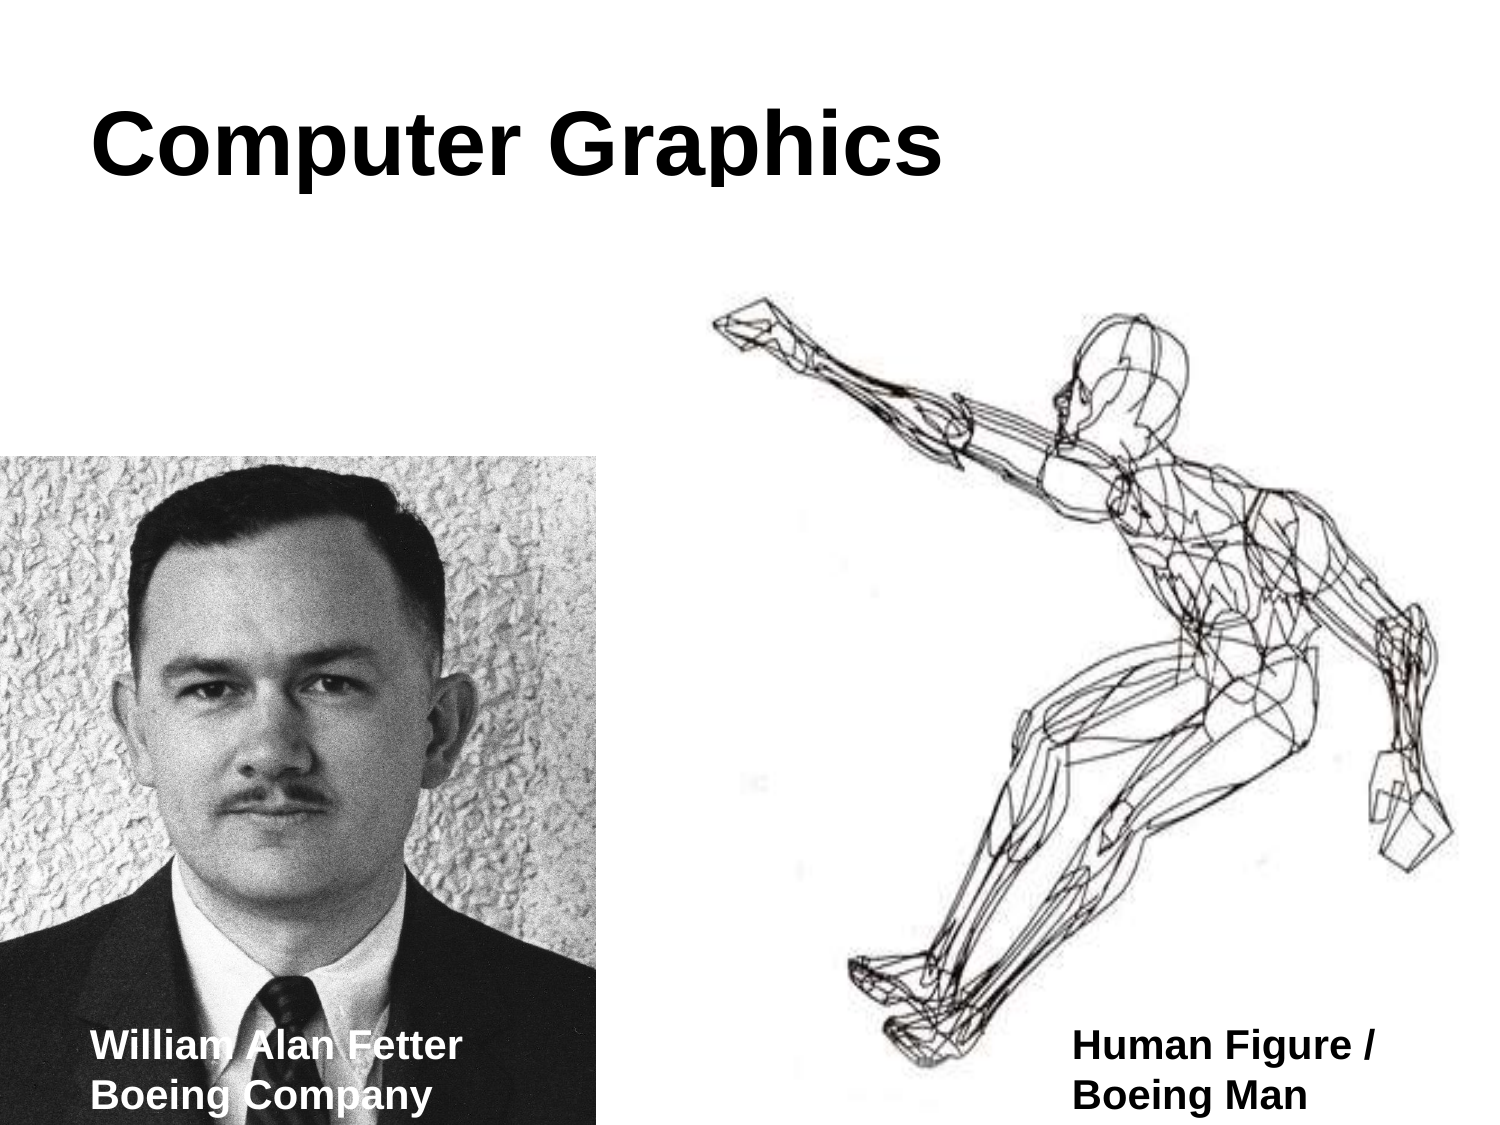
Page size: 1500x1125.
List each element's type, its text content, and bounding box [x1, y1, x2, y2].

picture [0, 456, 596, 1125]
title Computer Graphics [75, 45, 1425, 233]
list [705, 187, 1461, 1125]
